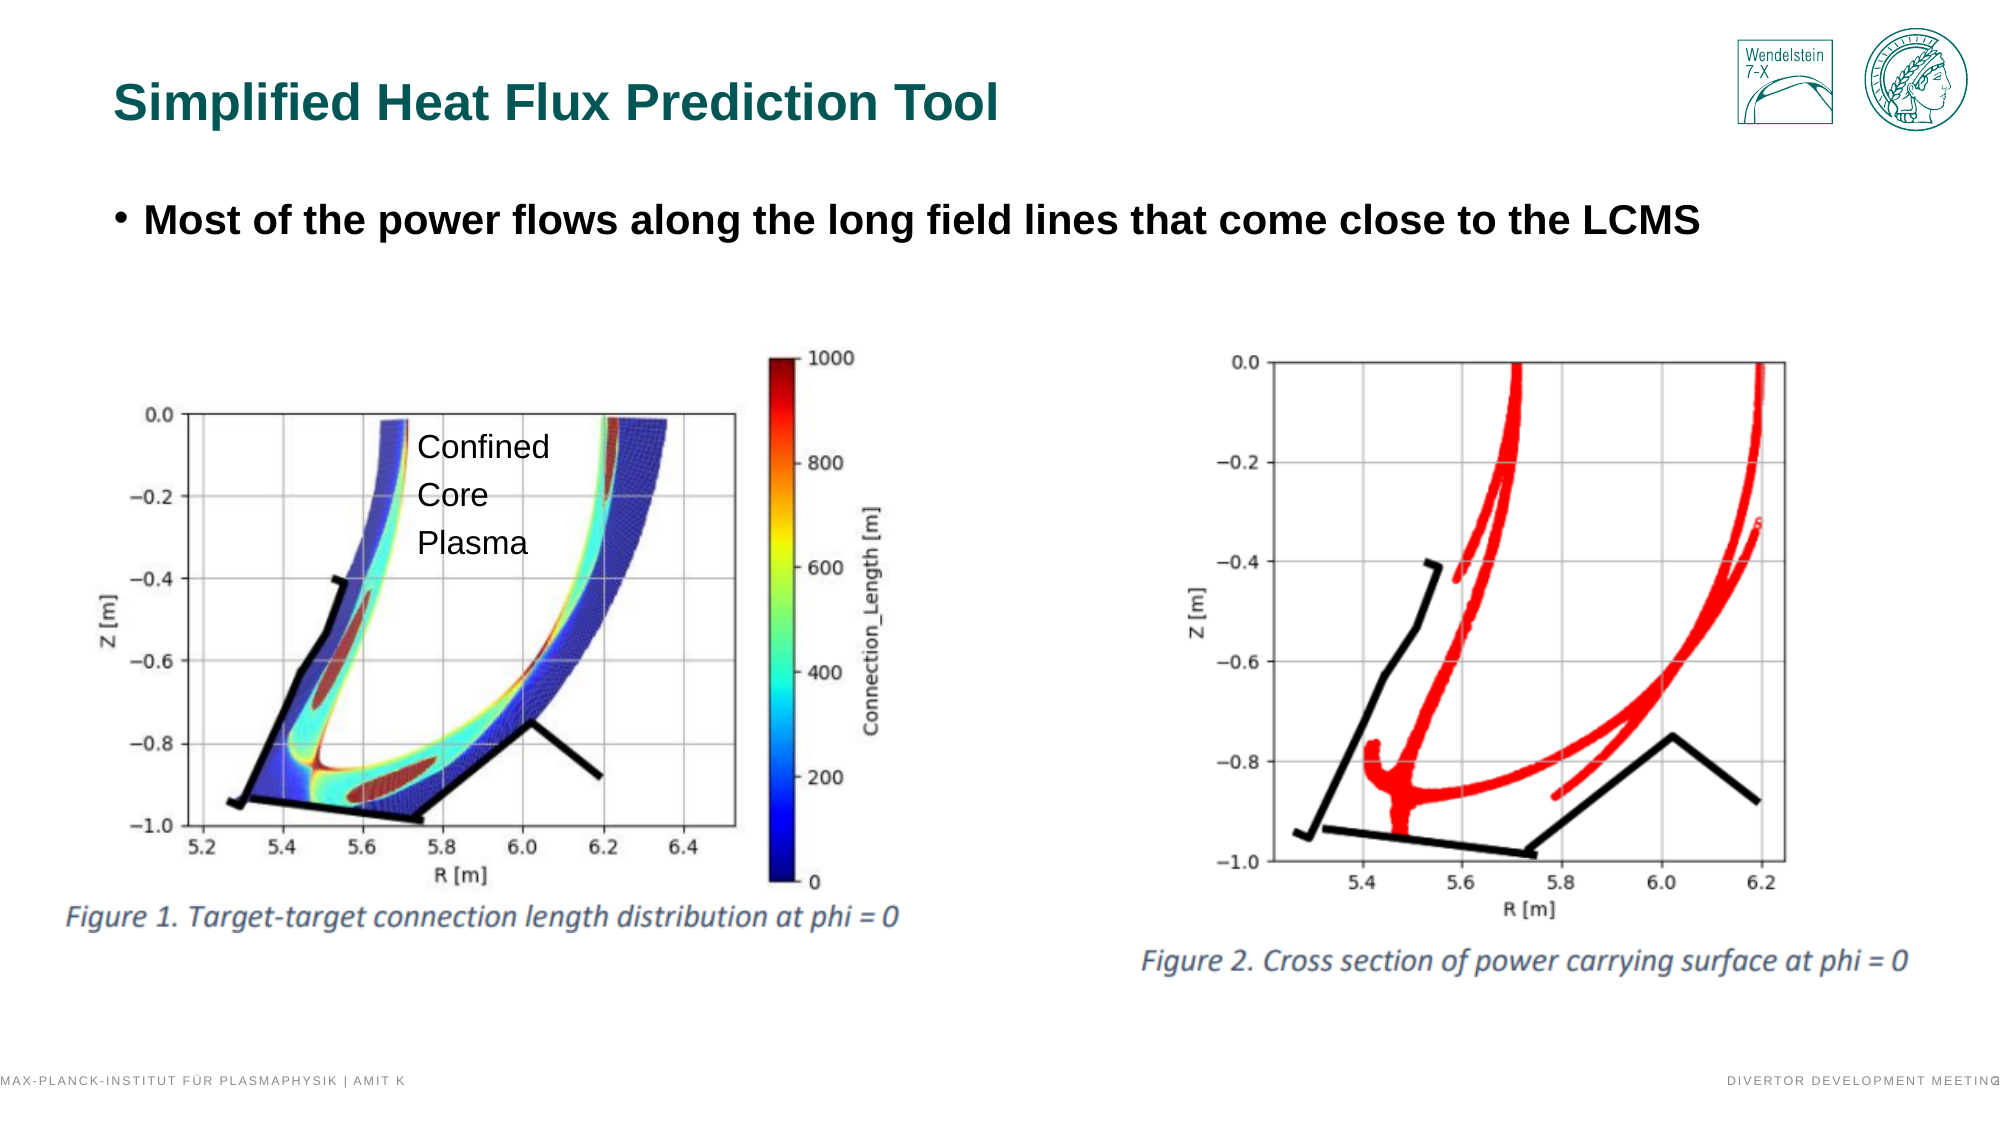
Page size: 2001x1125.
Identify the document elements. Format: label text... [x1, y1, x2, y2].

title Simplified Heat Flux Prediction Tool [114, 72, 1685, 194]
picture [1104, 318, 1928, 996]
footer Max-Planck-Institut für Plasmaphysik | AMIT K [0, 1064, 999, 1089]
slide_number 2 [1945, 1064, 2000, 1089]
slide_number Divertor Development Meeting [999, 1064, 1945, 1089]
text_box Most of the power flows along the long field lines that come close to the LCMS [113, 194, 1796, 243]
picture [58, 307, 940, 977]
